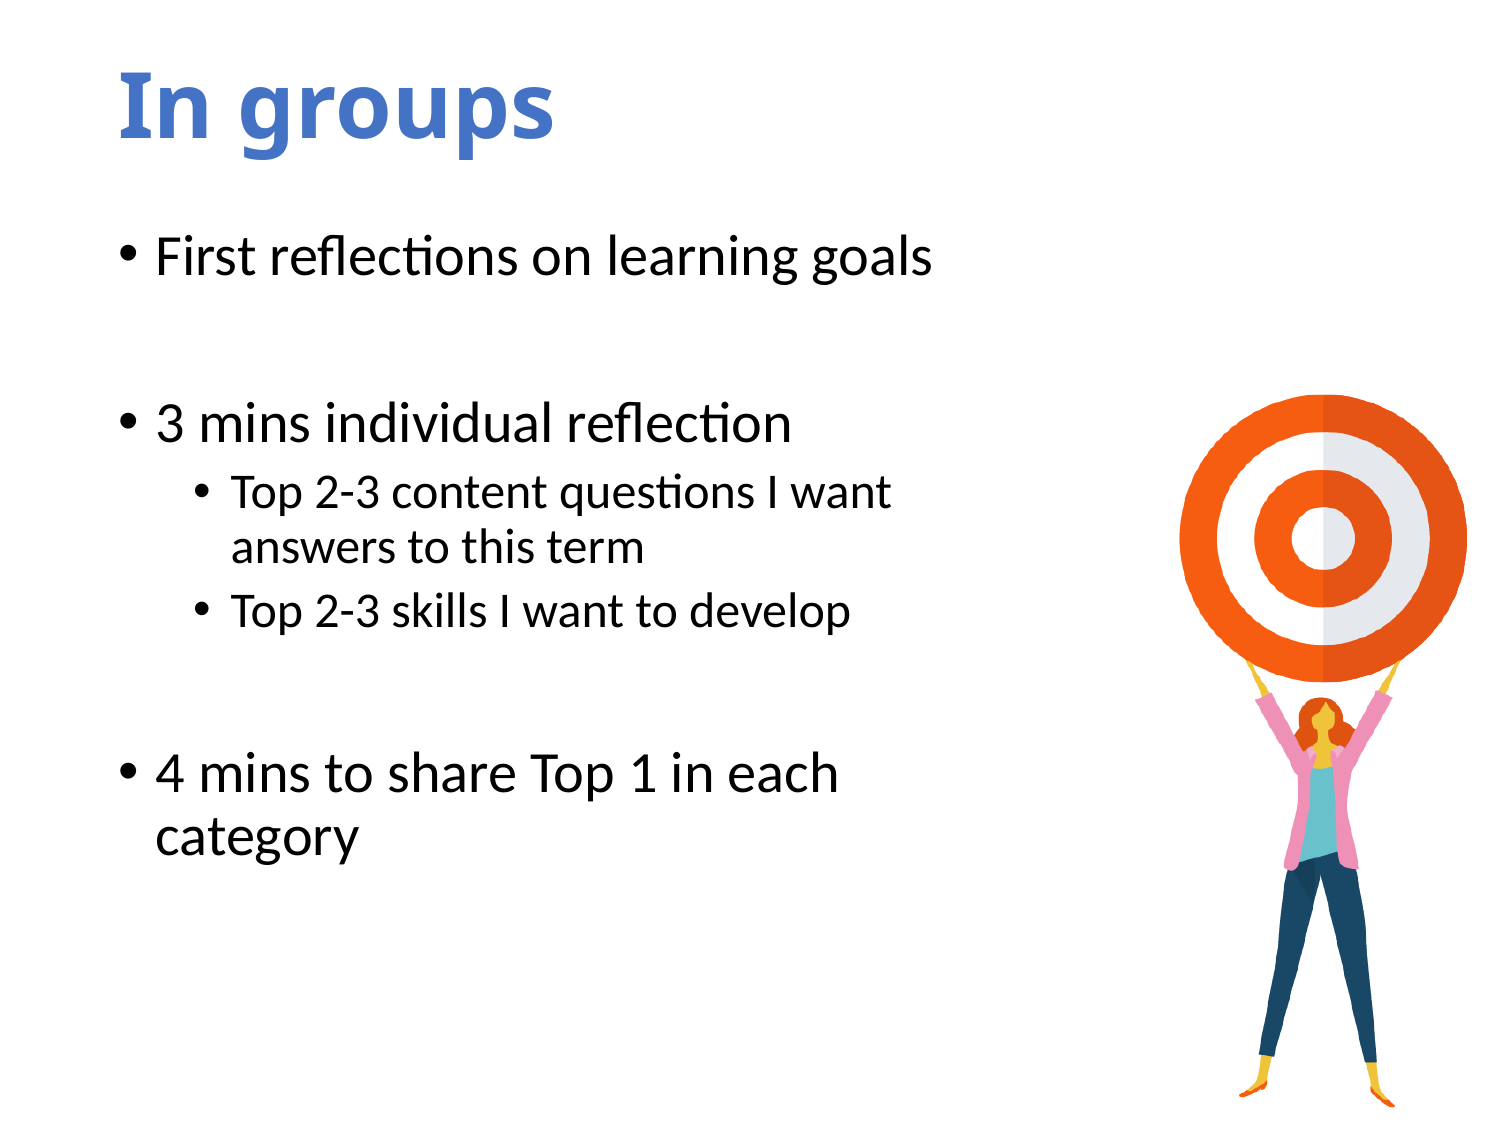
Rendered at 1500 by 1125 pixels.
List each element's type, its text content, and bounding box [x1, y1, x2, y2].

title In groups [103, 0, 1397, 218]
list First reflections on learning goals 3 mins individual reflection Top 2-3 content questions I want answers to this term Top 2-3 skills I want to develop 4 mins to share Top 1 in each category [103, 217, 1047, 1014]
picture [904, 357, 1500, 1125]
